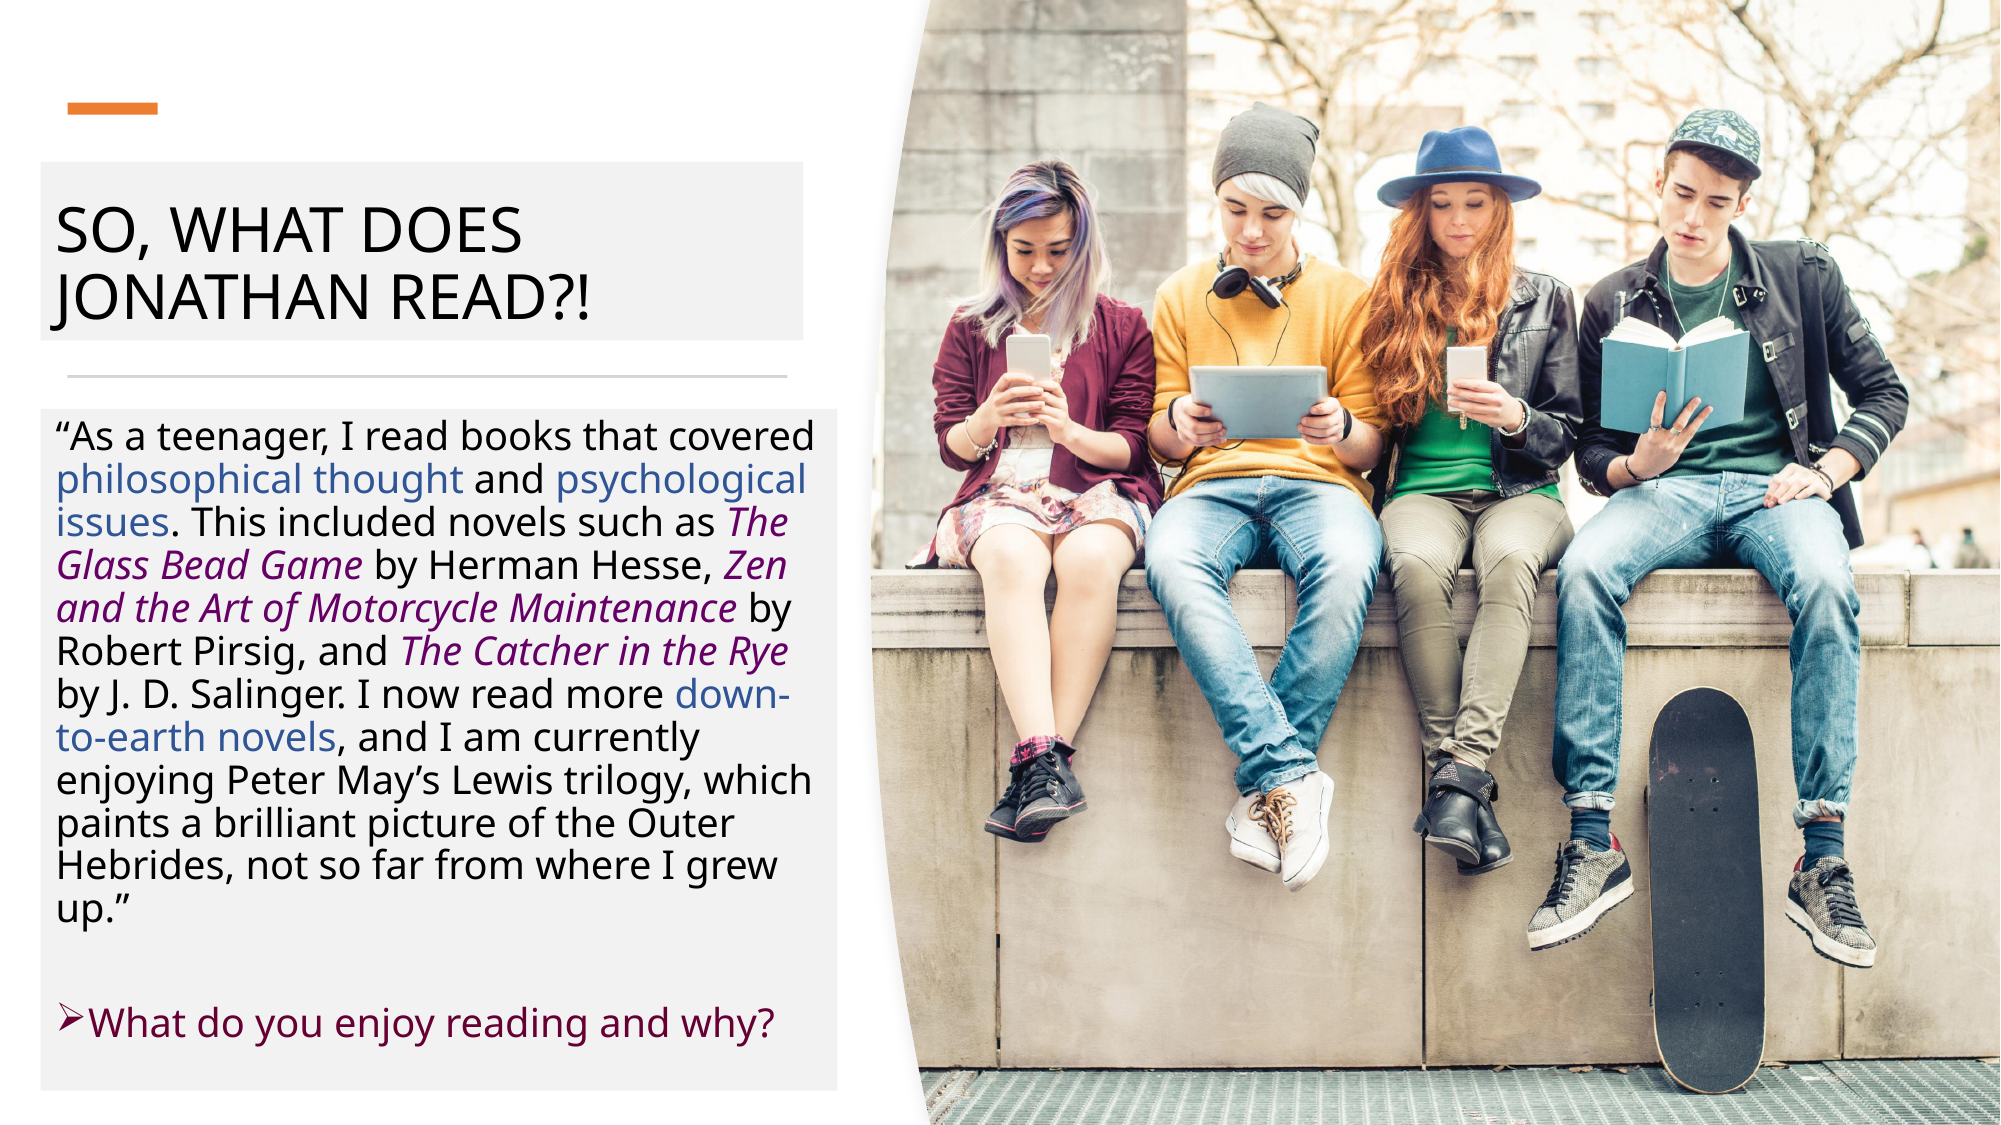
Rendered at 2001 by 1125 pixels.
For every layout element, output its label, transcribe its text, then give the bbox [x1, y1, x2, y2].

picture [870, 0, 2000, 1125]
text_box [0, 0, 870, 1125]
title SO, WHAT DOES JONATHAN READ?! [40, 161, 804, 341]
text_box [66, 374, 788, 379]
text_box [67, 102, 159, 116]
list “As a teenager, I read books that covered philosophical thought and psychological issues. This included novels such as The Glass Bead Game by Herman Hesse, Zen and the Art of Motorcycle Maintenance by Robert Pirsig, and The Catcher in the Rye by J. D. Salinger. I now read more down-to-earth novels, and I am currently enjoying Peter May’s Lewis trilogy, which paints a brilliant picture of the Outer Hebrides, not so far from where I grew up.” What do you enjoy reading and why? [40, 408, 838, 1091]
